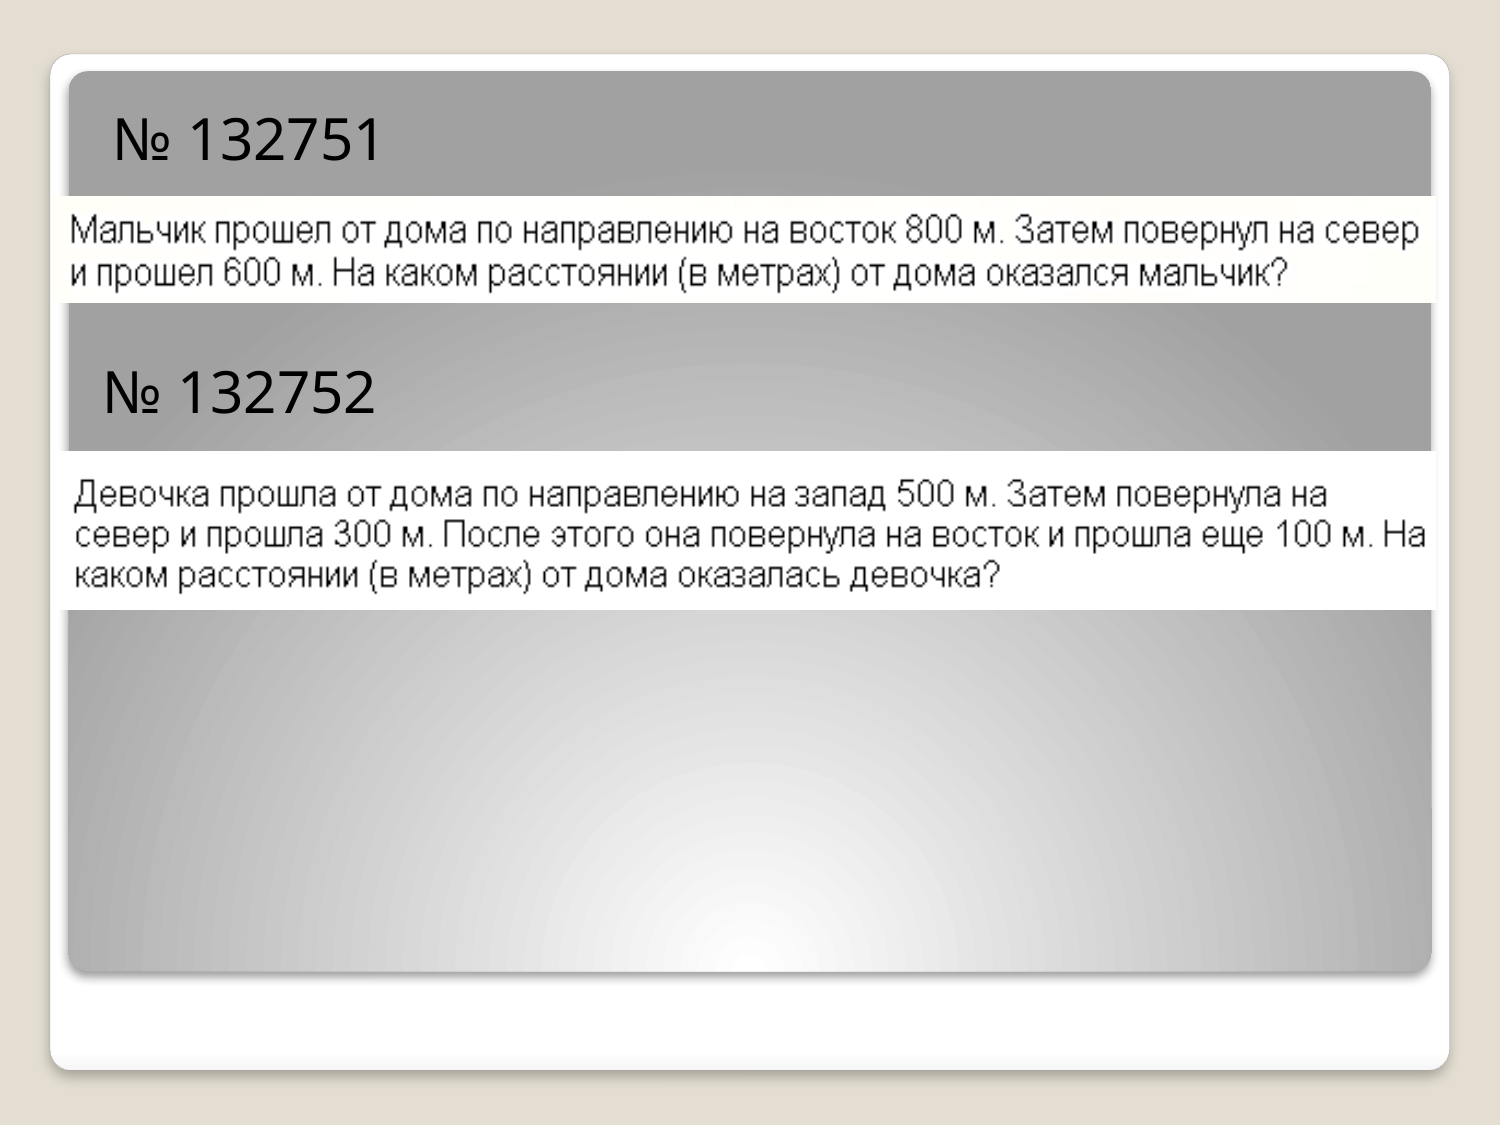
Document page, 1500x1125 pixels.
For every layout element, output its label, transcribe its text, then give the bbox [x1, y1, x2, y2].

picture [52, 195, 1436, 303]
text_box № 132752 [72, 340, 1416, 450]
picture [52, 451, 1436, 610]
list № 132751 [82, 86, 1425, 194]
